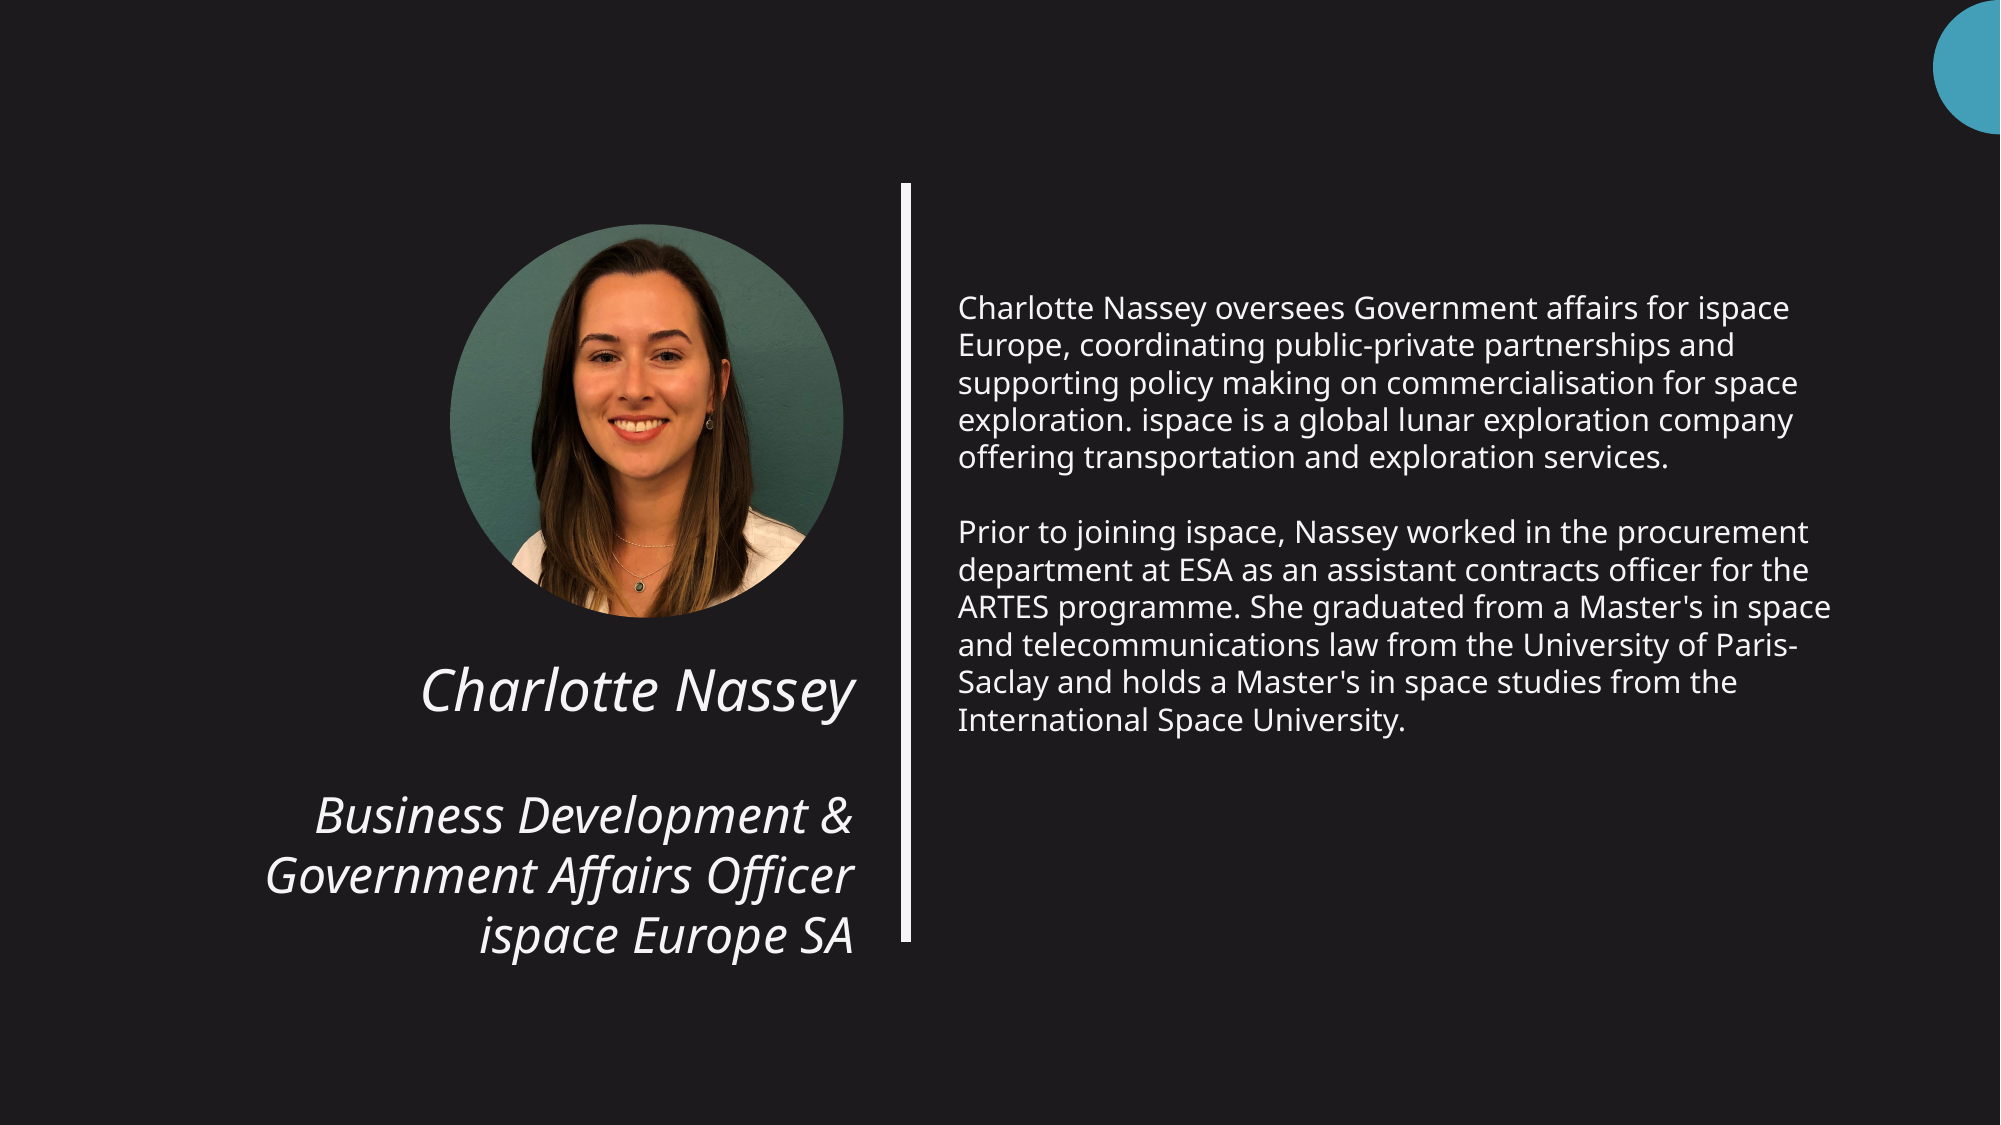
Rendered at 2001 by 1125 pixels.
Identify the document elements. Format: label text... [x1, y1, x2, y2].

picture [450, 224, 844, 618]
subtitle Charlotte Nassey Business Development & Government Affairs Officer ispace Europe SA [51, 636, 870, 971]
title Charlotte Nassey oversees Government affairs for ispace Europe, coordinating public-private partnerships and supporting policy making on commercialisation for space exploration. ispace is a global lunar exploration company offering transportation and exploration services. Prior to joining ispace, Nassey worked in the procurement department at ESA as an assistant contracts officer for the ARTES programme. She graduated from a Master's in space and telecommunications law from the University of Paris-Saclay and holds a Master's in space studies from the International Space University. [942, 207, 1873, 908]
